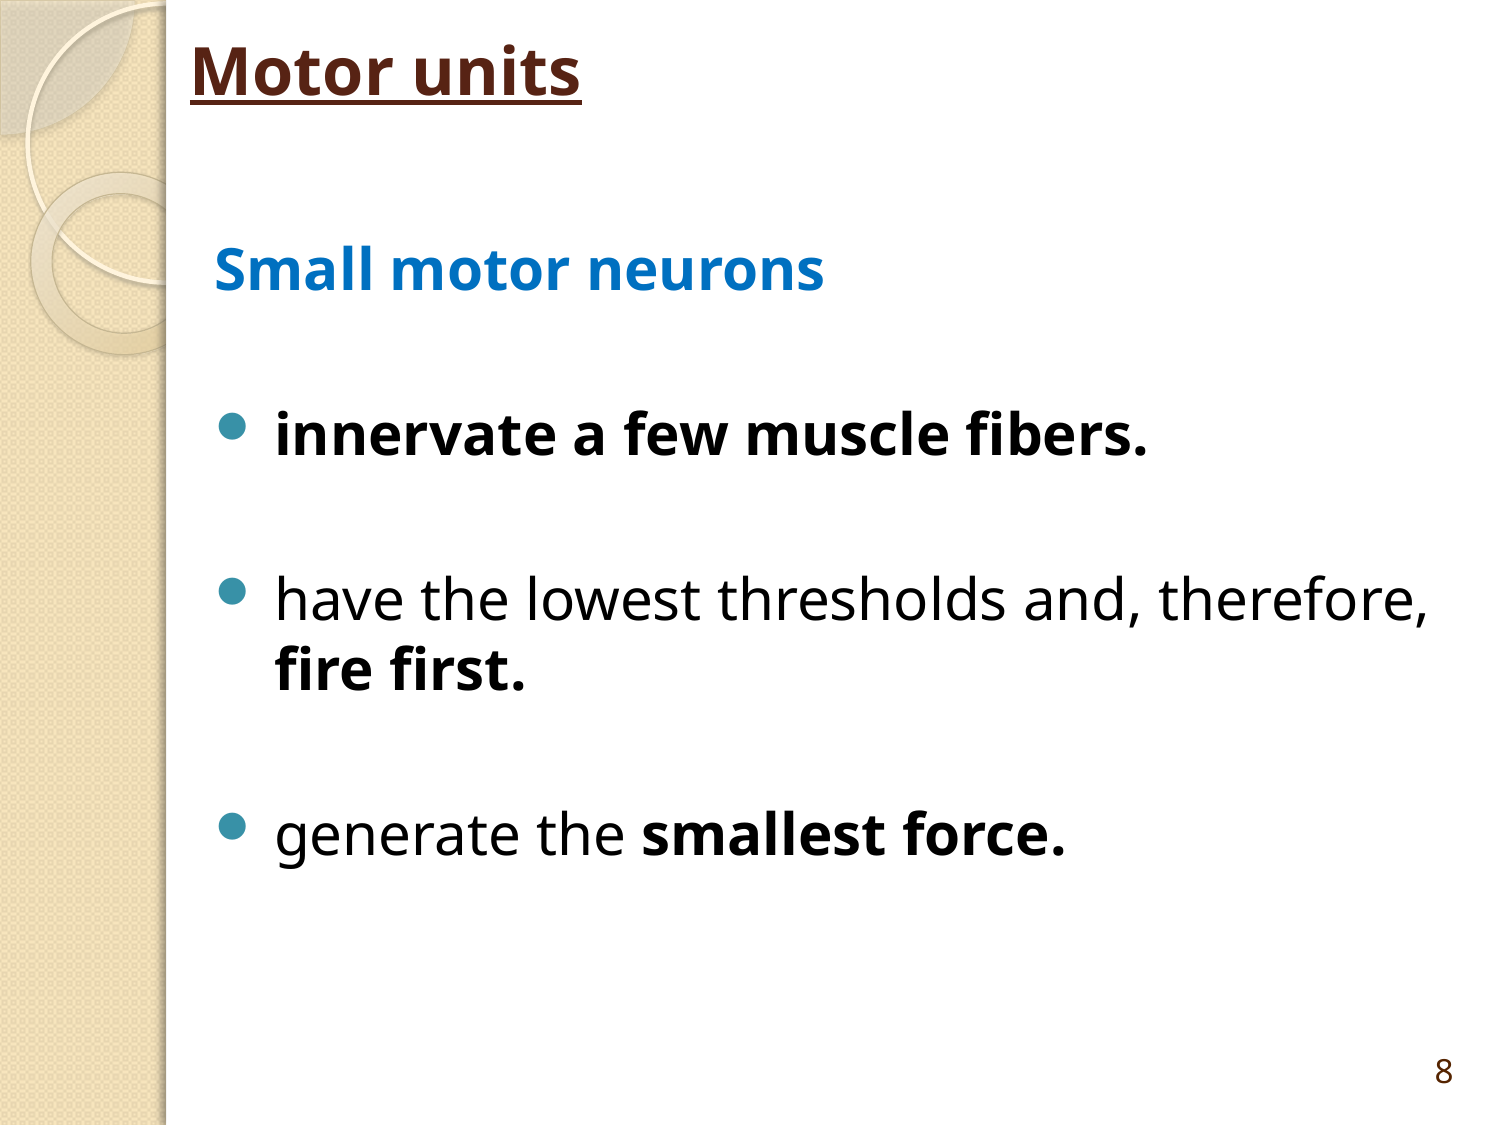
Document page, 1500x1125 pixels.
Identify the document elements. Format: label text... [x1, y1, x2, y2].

list Small motor neurons innervate a few muscle fibers. have the lowest thresholds and, therefore, fire first. generate the smallest force. [200, 224, 1463, 1075]
slide_number 8 [1400, 1025, 1488, 1104]
title Motor units [174, 0, 1463, 138]
